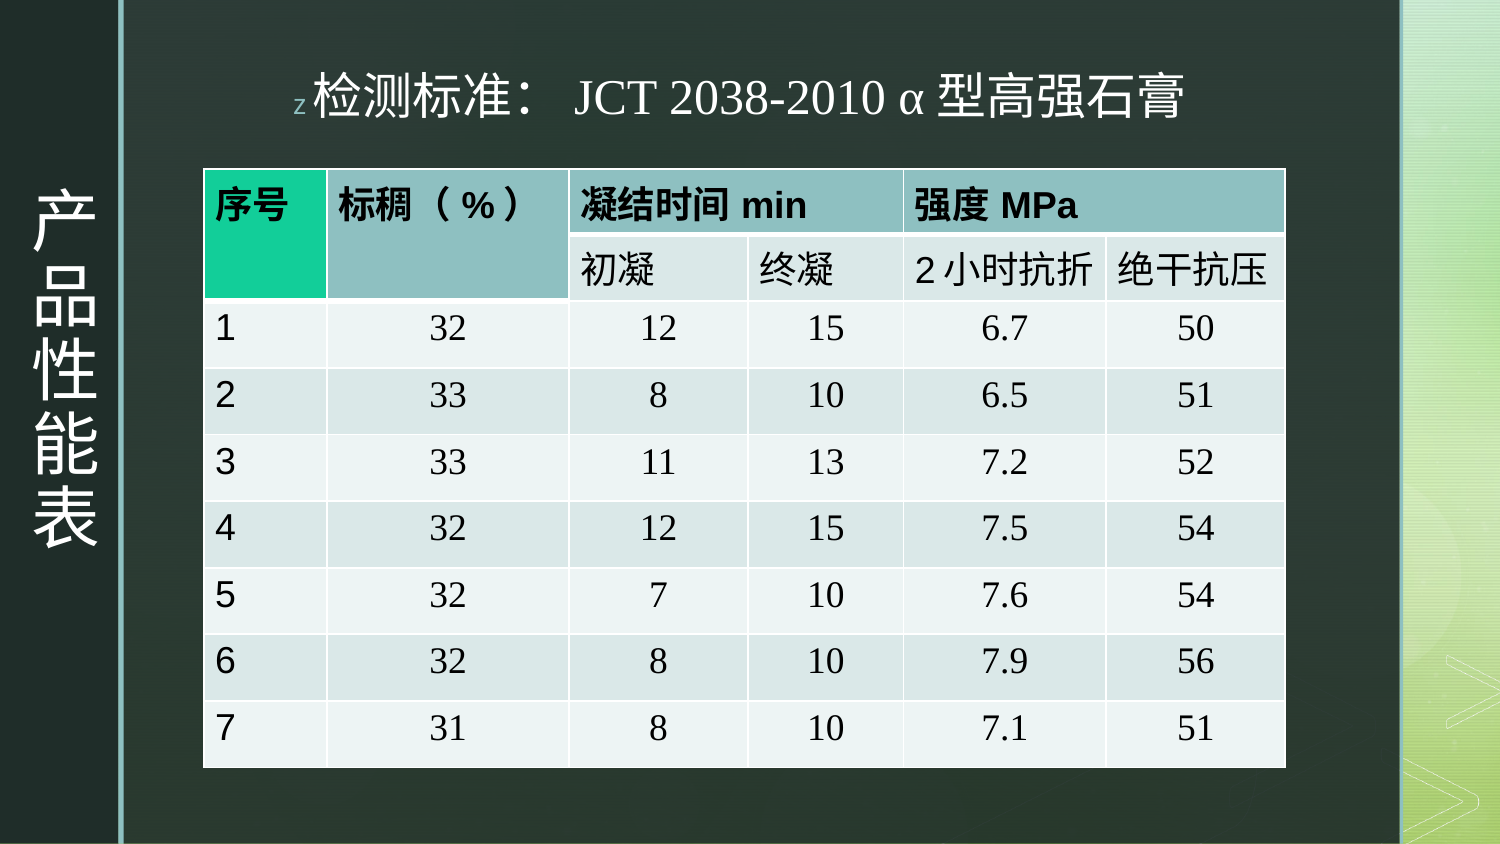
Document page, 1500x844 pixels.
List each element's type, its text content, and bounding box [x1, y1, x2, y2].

table_header 强度MPa [904, 170, 1284, 232]
table_cell 6 [205, 635, 326, 700]
table_cell 56 [1107, 635, 1284, 700]
table_cell 5 [205, 569, 326, 633]
text_box 产品性能表 [19, 181, 122, 547]
table_cell 终凝 [749, 237, 903, 300]
picture [1404, 0, 1500, 844]
table_cell 32 [328, 502, 568, 567]
table_cell 4 [205, 502, 326, 567]
table_cell 绝干抗压 [1107, 237, 1284, 300]
table_cell 50 [1107, 302, 1284, 367]
table_cell 7.9 [904, 635, 1105, 700]
table_header 标稠（%） [328, 170, 568, 298]
table_cell 7 [205, 702, 326, 767]
table_header 序号 [205, 170, 326, 298]
title 检测标准：JCT 2038-2010 α型高强石膏 [297, 64, 1277, 135]
table_cell 32 [328, 569, 568, 633]
table_cell 7.2 [904, 435, 1105, 500]
table_cell 8 [570, 702, 747, 767]
table_cell 1 [205, 304, 326, 367]
table_cell 10 [749, 635, 903, 700]
table_cell 15 [749, 502, 903, 567]
table_cell 7 [570, 569, 747, 633]
table_cell 54 [1107, 569, 1284, 633]
table_cell 2小时抗折 [904, 237, 1105, 300]
table_cell 3 [205, 435, 326, 500]
table_cell 12 [570, 302, 747, 367]
table_cell 10 [749, 369, 903, 434]
table_cell 12 [570, 502, 747, 567]
table_cell 7.6 [904, 569, 1105, 633]
table_cell 54 [1107, 502, 1284, 567]
table_header 凝结时间min [570, 170, 903, 232]
table_cell 52 [1107, 435, 1284, 500]
table_cell 51 [1107, 369, 1284, 434]
table_cell 32 [328, 635, 568, 700]
table_cell 7.5 [904, 502, 1105, 567]
table_cell 10 [749, 702, 903, 767]
table_cell 13 [749, 435, 903, 500]
table_cell 6.7 [904, 302, 1105, 367]
table_cell 6.5 [904, 369, 1105, 434]
table_cell 51 [1107, 702, 1284, 767]
table_cell 32 [328, 304, 568, 367]
table_cell 7.1 [904, 702, 1105, 767]
table_cell 33 [328, 435, 568, 500]
table_cell 初凝 [570, 237, 747, 300]
table_cell 2 [205, 369, 326, 434]
table_cell 33 [328, 369, 568, 434]
table_cell 15 [749, 302, 903, 367]
table_cell 31 [328, 702, 568, 767]
table_cell 10 [749, 569, 903, 633]
table_cell 8 [570, 635, 747, 700]
table_cell 8 [570, 369, 747, 434]
table_cell 11 [570, 435, 747, 500]
